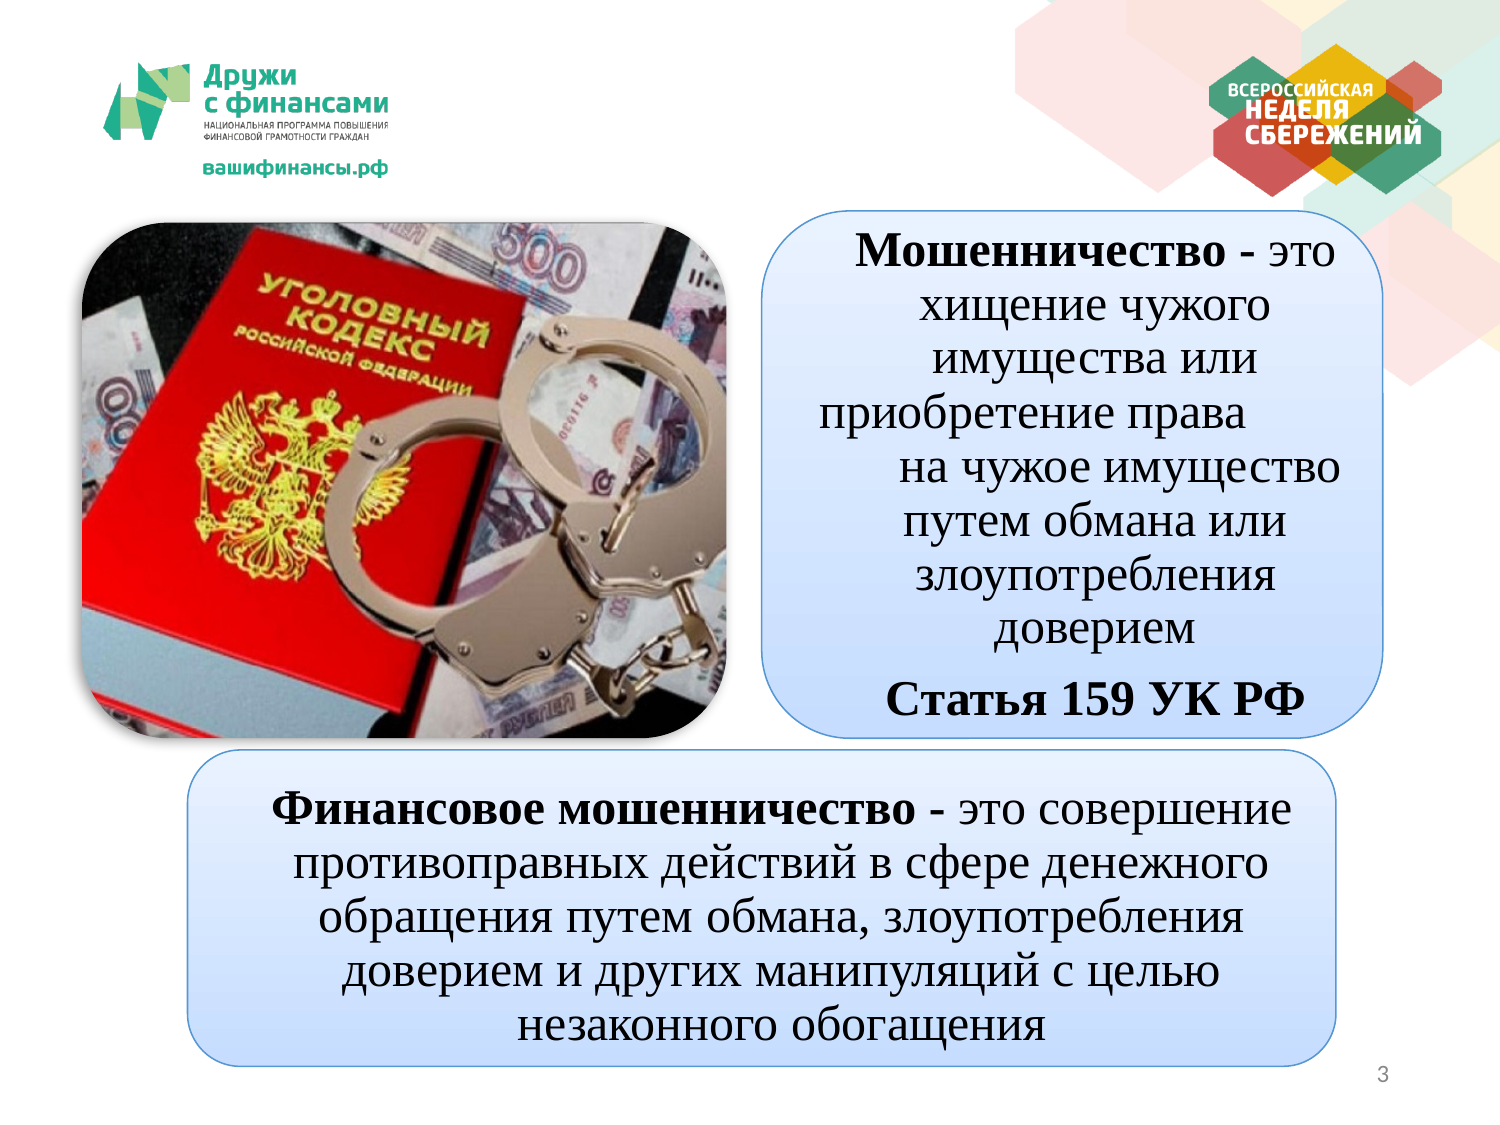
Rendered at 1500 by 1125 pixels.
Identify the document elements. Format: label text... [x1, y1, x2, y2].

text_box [1000, 0, 1500, 399]
picture [81, 222, 727, 739]
slide_number 3 [1366, 1050, 1398, 1096]
text_box Финансовое мошенничество - это совершение противоправных действий в сфере денежного обращения путем обмана, злоупотребления доверием и других манипуляций с целью незаконного обогащения [222, 773, 1342, 1059]
text_box [186, 749, 1328, 1068]
picture [102, 61, 388, 179]
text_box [761, 210, 1390, 739]
